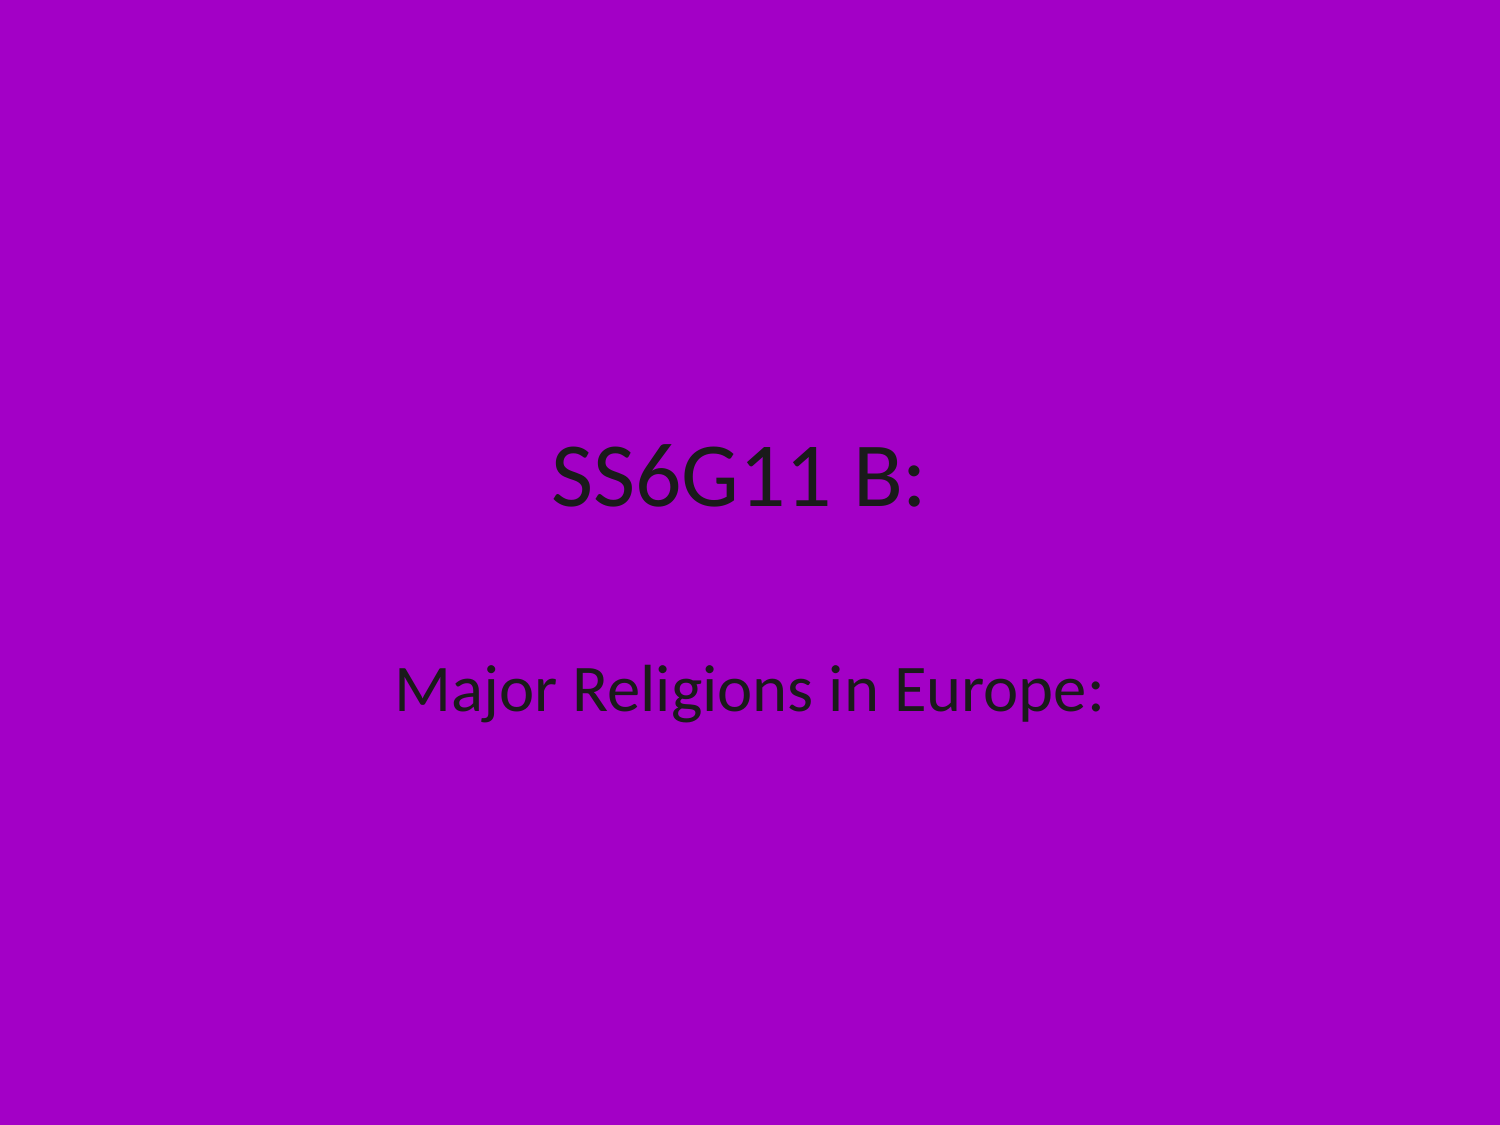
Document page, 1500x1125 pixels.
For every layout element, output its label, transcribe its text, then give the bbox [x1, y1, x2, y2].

subtitle Major Religions in Europe: [225, 637, 1275, 925]
title SS6G11 B: [112, 349, 1388, 591]
